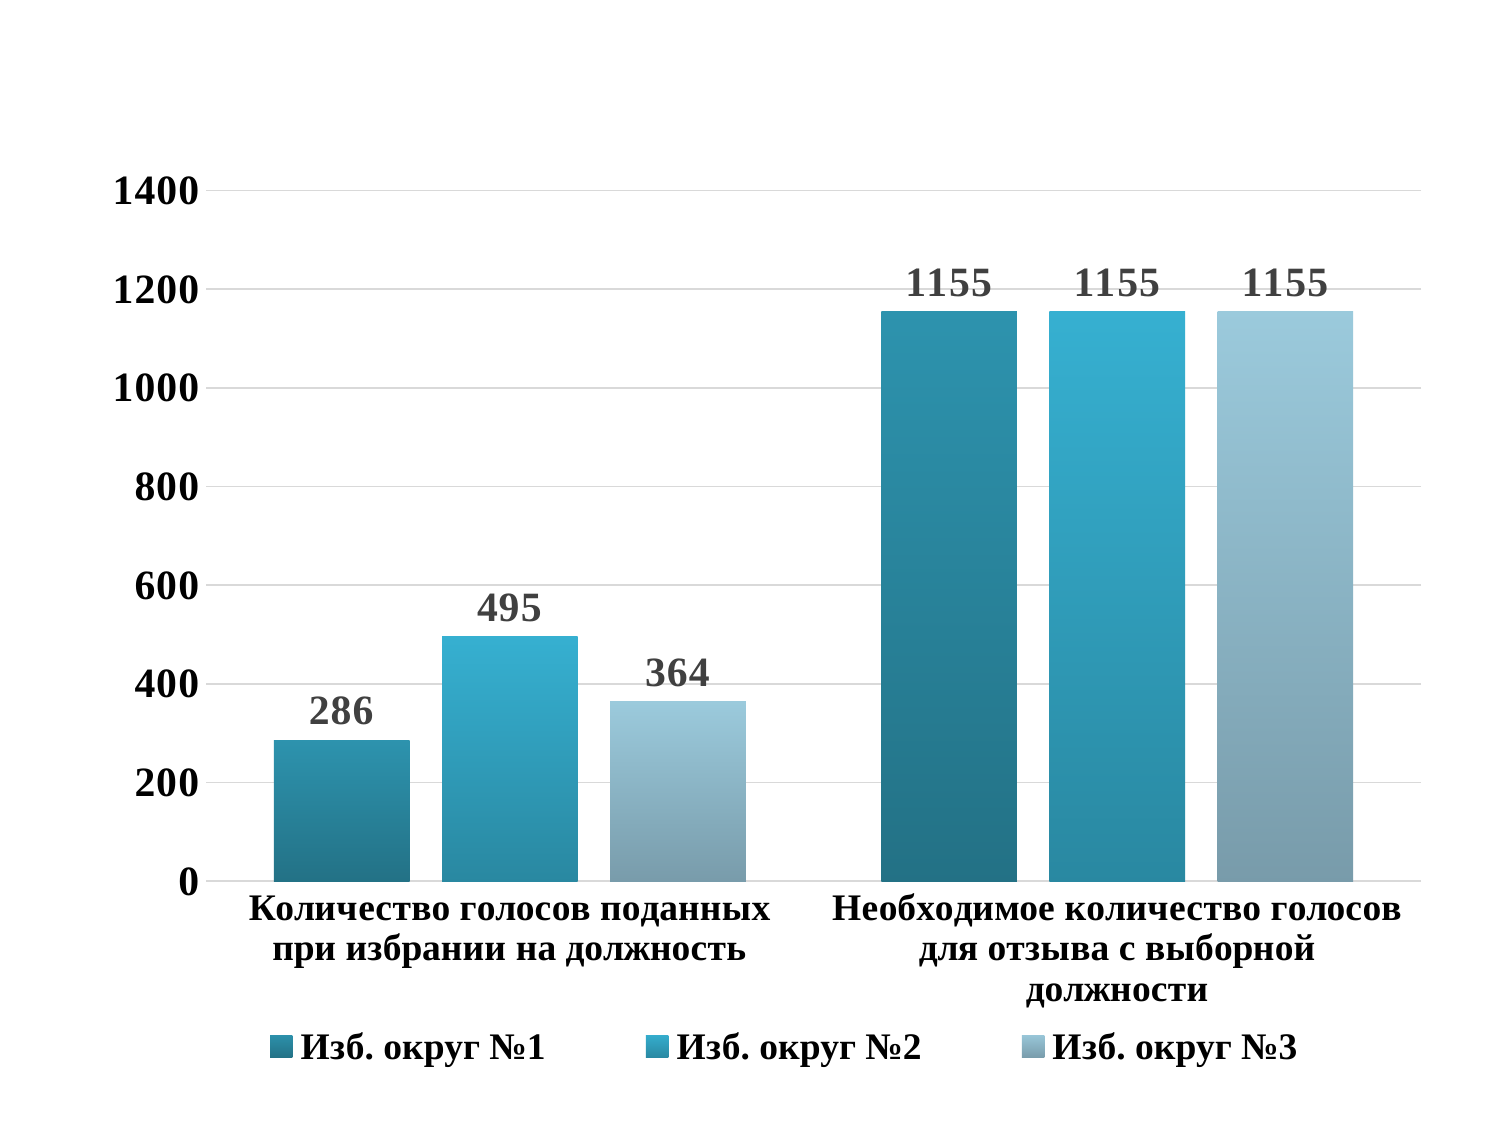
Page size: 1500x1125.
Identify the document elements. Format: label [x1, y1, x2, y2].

chart [52, 54, 1424, 1095]
